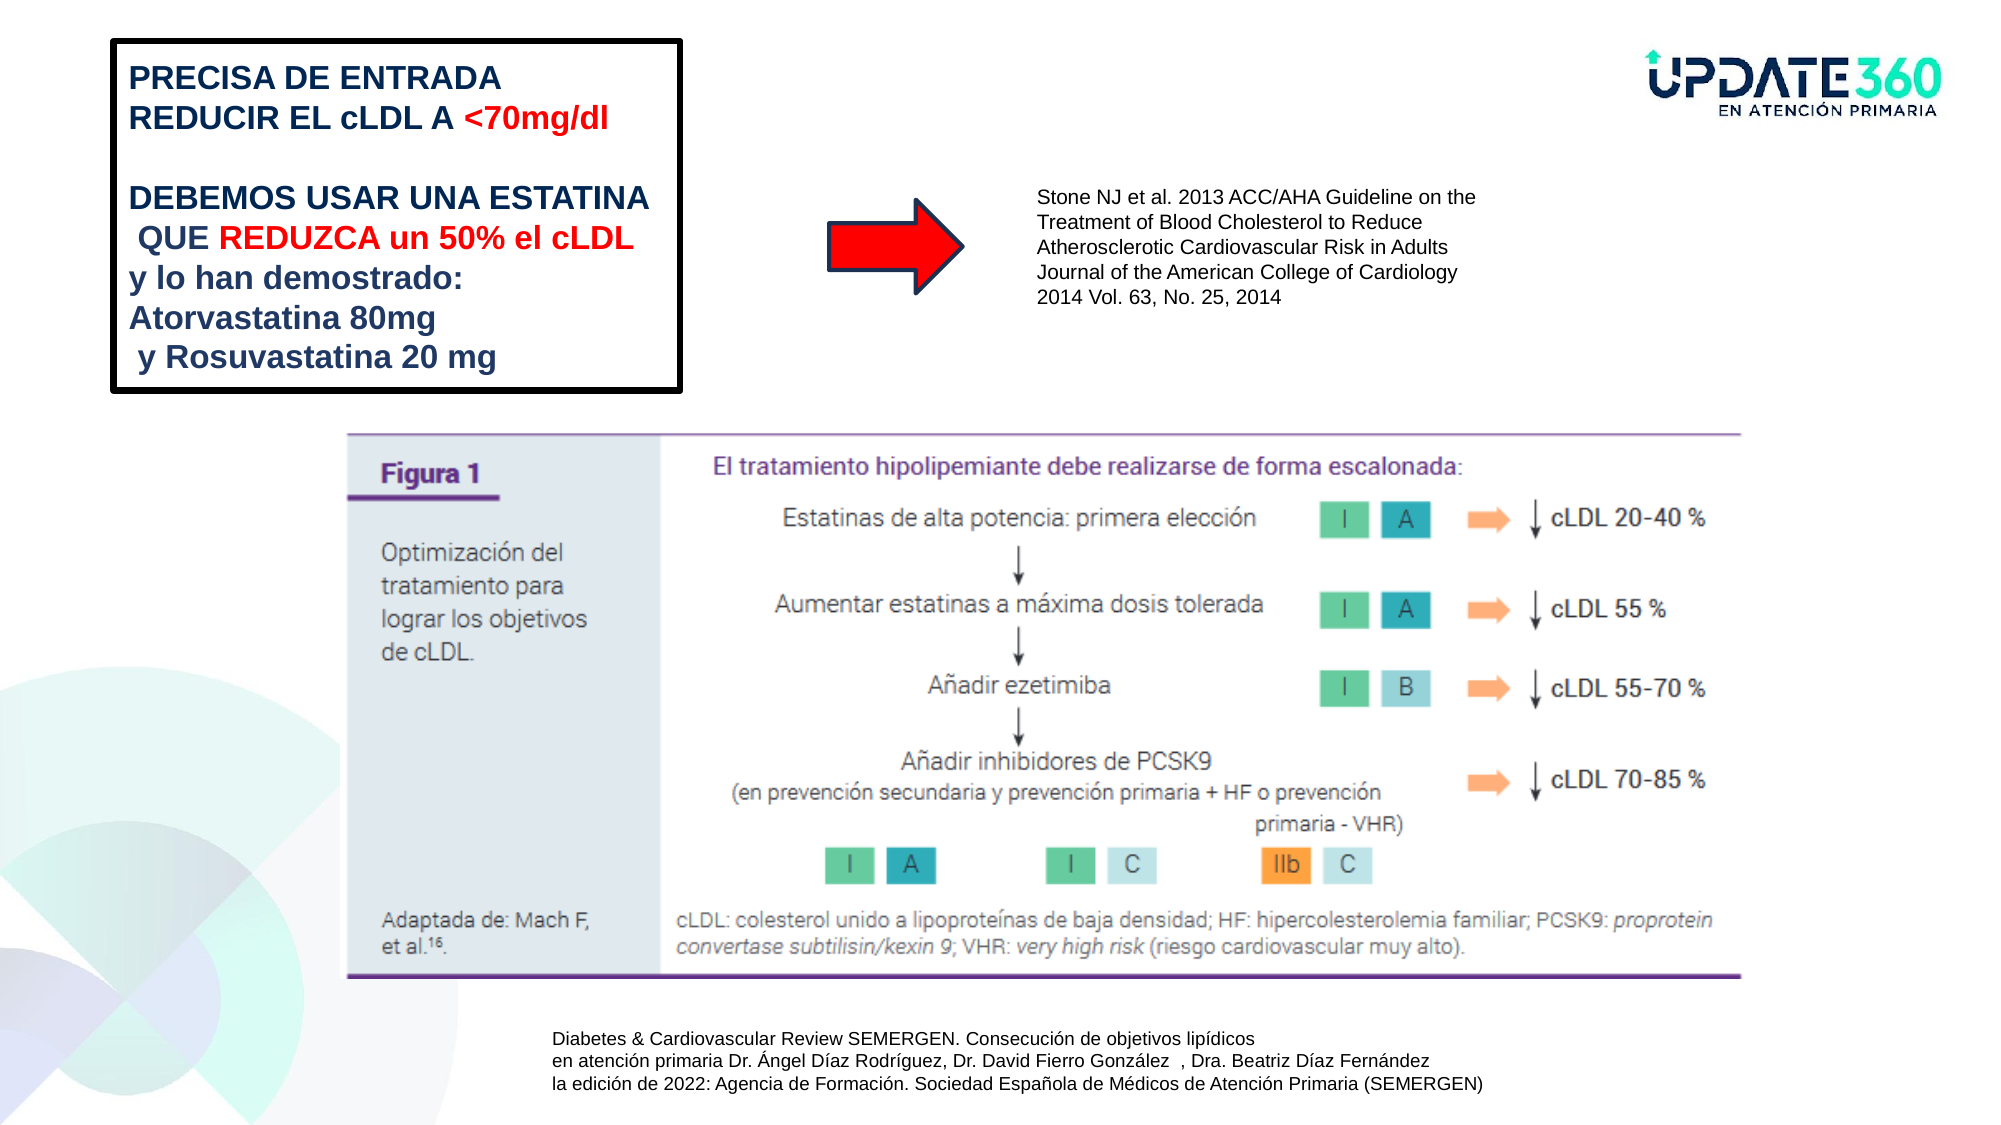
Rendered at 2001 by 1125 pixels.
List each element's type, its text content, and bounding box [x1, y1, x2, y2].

text_box Diabetes & Cardiovascular Review SEMERGEN. Consecución de objetivos lipídicos en atención primaria Dr. Ángel Díaz Rodríguez, Dr. David Fierro González , Dra. Beatriz Díaz Fernández la edición de 2022: Agencia de Formación. Sociedad Española de Médicos de Atención Primaria (SEMERGEN) [537, 1011, 1657, 1109]
picture [0, 0, 2001, 1125]
text_box [829, 199, 963, 294]
text_box Stone NJ et al. 2013 ACC/AHA Guideline on the Treatment of Blood Cholesterol to Reduce Atherosclerotic Cardiovascular Risk in Adults Journal of the American College of Cardiology 2014 Vol. 63, No. 25, 2014 [1021, 168, 1514, 324]
text_box PRECISA DE ENTRADA REDUCIR EL cLDL A <70mg/dl DEBEMOS USAR UNA ESTATINA QUE REDUZCA un 50% el cLDL y lo han demostrado: Atorvastatina 80mg y Rosuvastatina 20 mg [113, 41, 681, 391]
